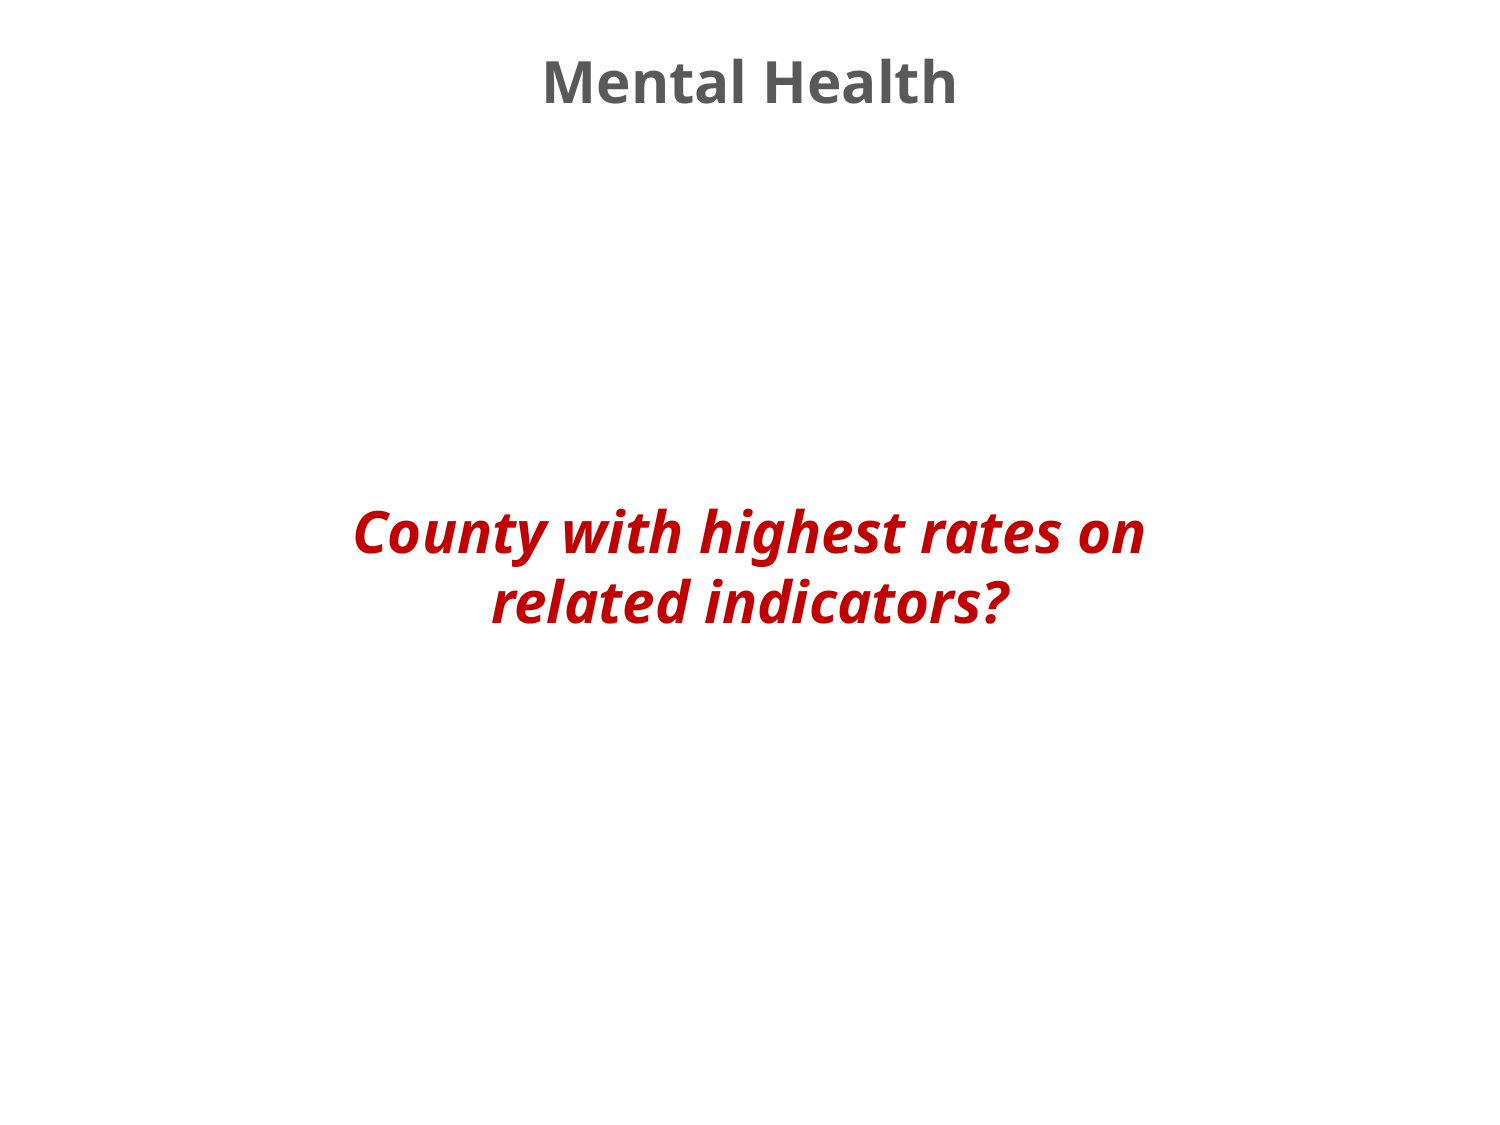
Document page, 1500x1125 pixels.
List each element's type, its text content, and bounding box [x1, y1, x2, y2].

text_box County with highest rates on related indicators? [306, 487, 1194, 643]
text_box Mental Health [37, 37, 1463, 173]
